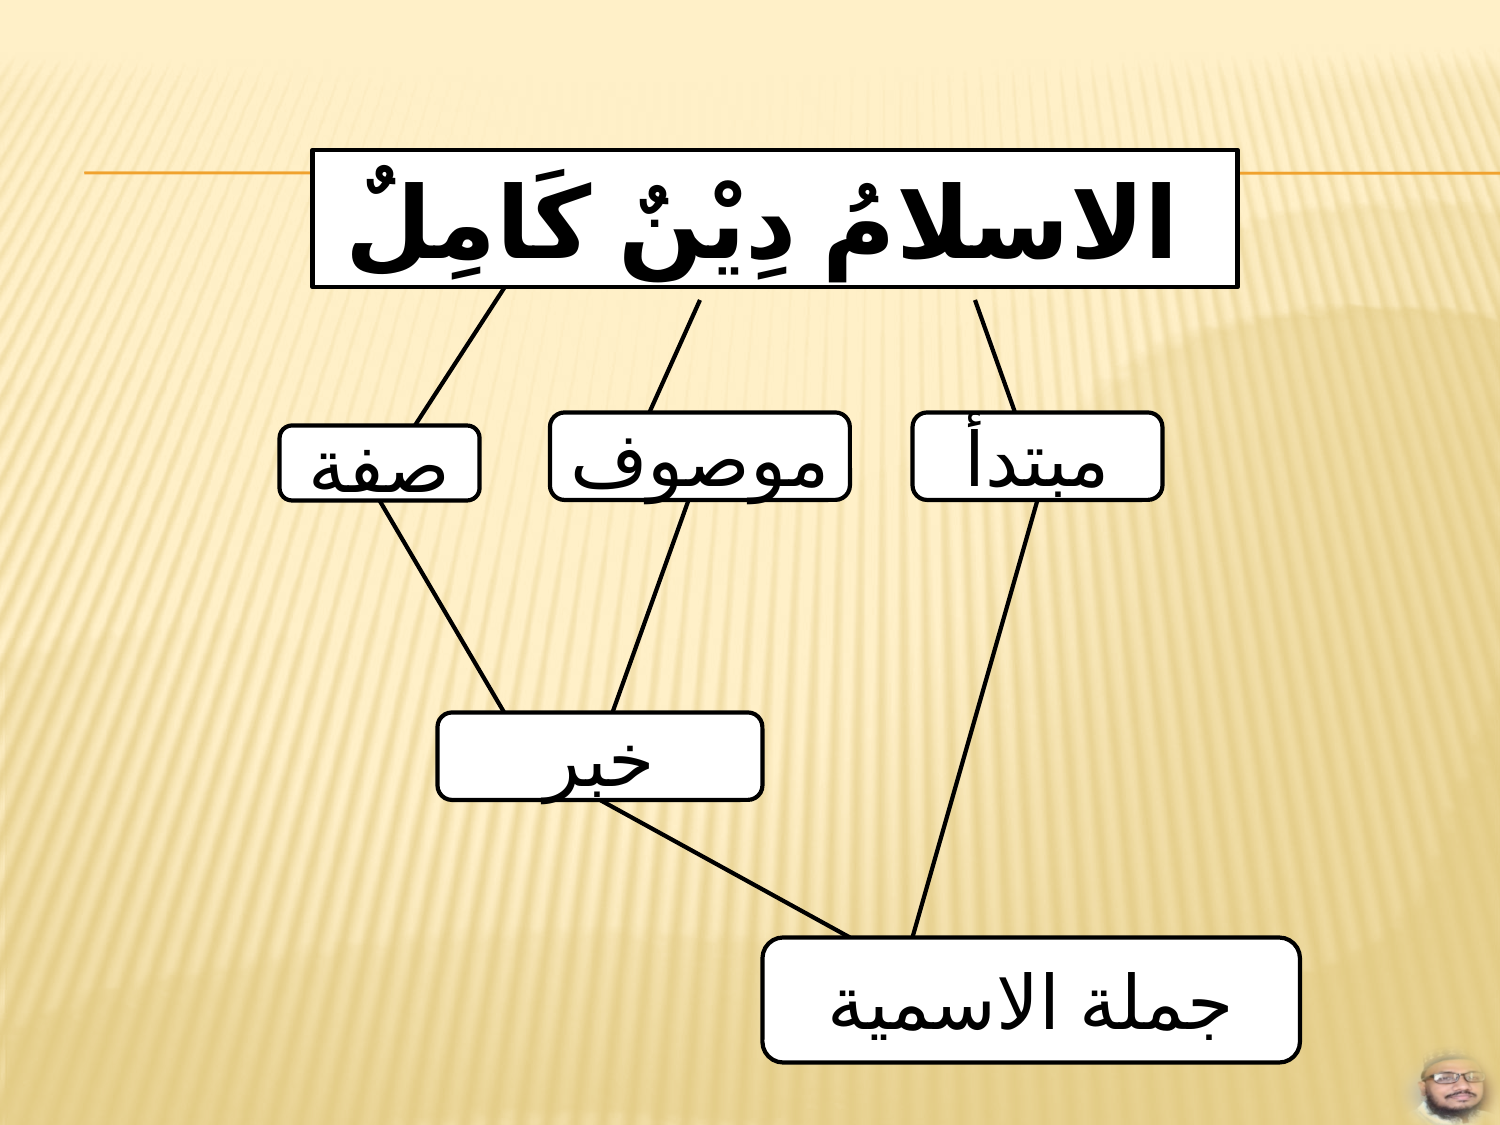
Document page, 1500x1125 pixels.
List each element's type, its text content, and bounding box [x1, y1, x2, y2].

text_box موصوف [547, 410, 853, 503]
text_box صفة [277, 423, 482, 503]
text_box خبر [435, 710, 765, 803]
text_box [412, 287, 505, 430]
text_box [912, 499, 1038, 938]
text_box الاسلامُ دِيْنٌ كَامِلٌ [310, 148, 1240, 289]
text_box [612, 499, 689, 713]
text_box مبتدأ [910, 410, 1165, 503]
text_box جملة الاسمية [760, 935, 1303, 1065]
picture [1385, 1037, 1500, 1125]
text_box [630, 299, 701, 454]
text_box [974, 299, 1022, 430]
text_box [599, 799, 851, 938]
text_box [379, 500, 505, 714]
